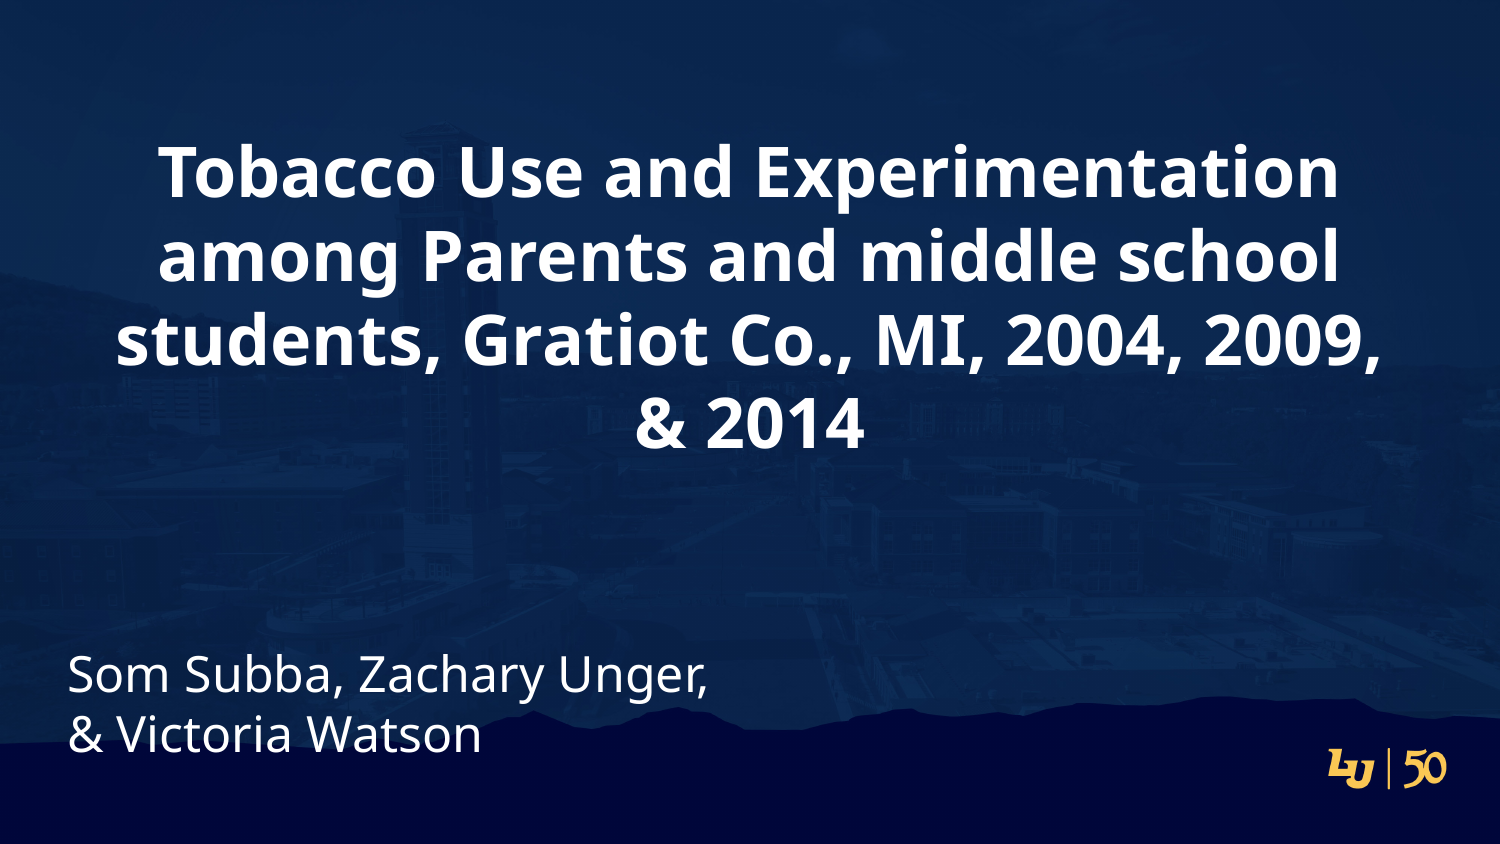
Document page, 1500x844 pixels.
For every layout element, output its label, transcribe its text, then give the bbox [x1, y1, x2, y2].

subtitle Som Subba, Zachary Unger, & Victoria Watson [52, 635, 750, 844]
title Tobacco Use and Experimentation among Parents and middle school students, Gratiot Co., MI, 2004, 2009, & 2014 [75, 115, 1425, 559]
picture [0, 0, 1500, 844]
